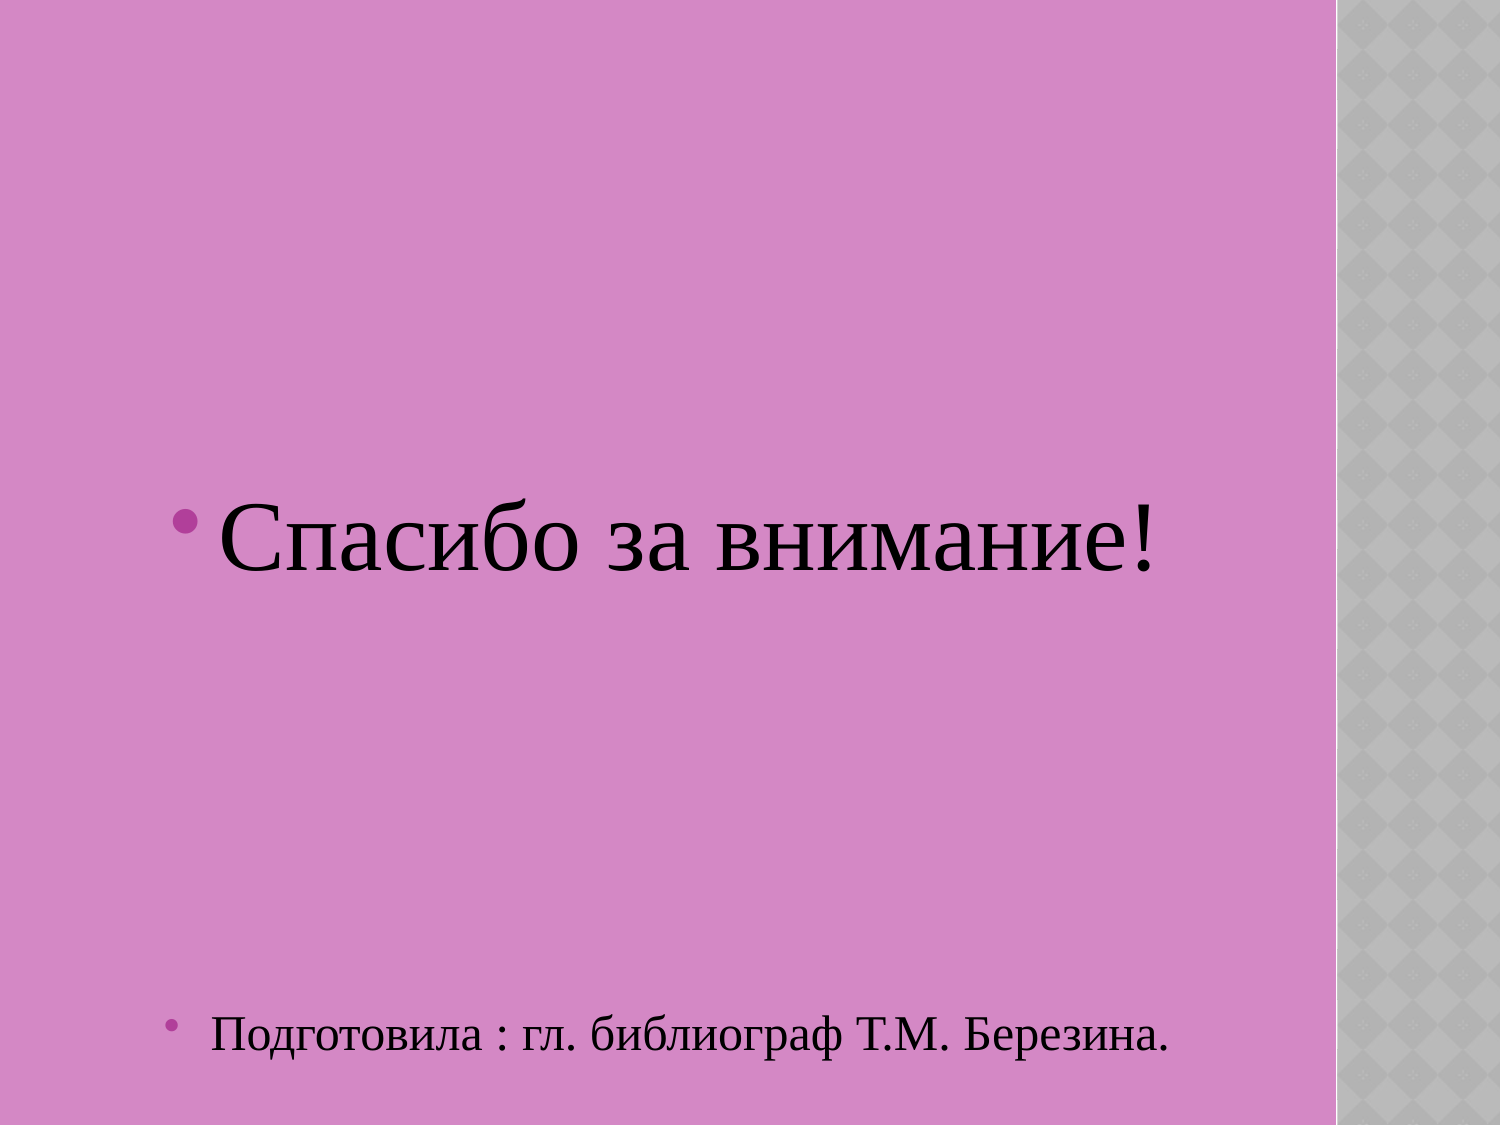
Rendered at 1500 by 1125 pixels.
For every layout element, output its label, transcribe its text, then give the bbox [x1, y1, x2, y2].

list Спасибо за внимание! Подготовила : гл. библиограф Т.М. Березина. [0, 0, 1336, 1125]
